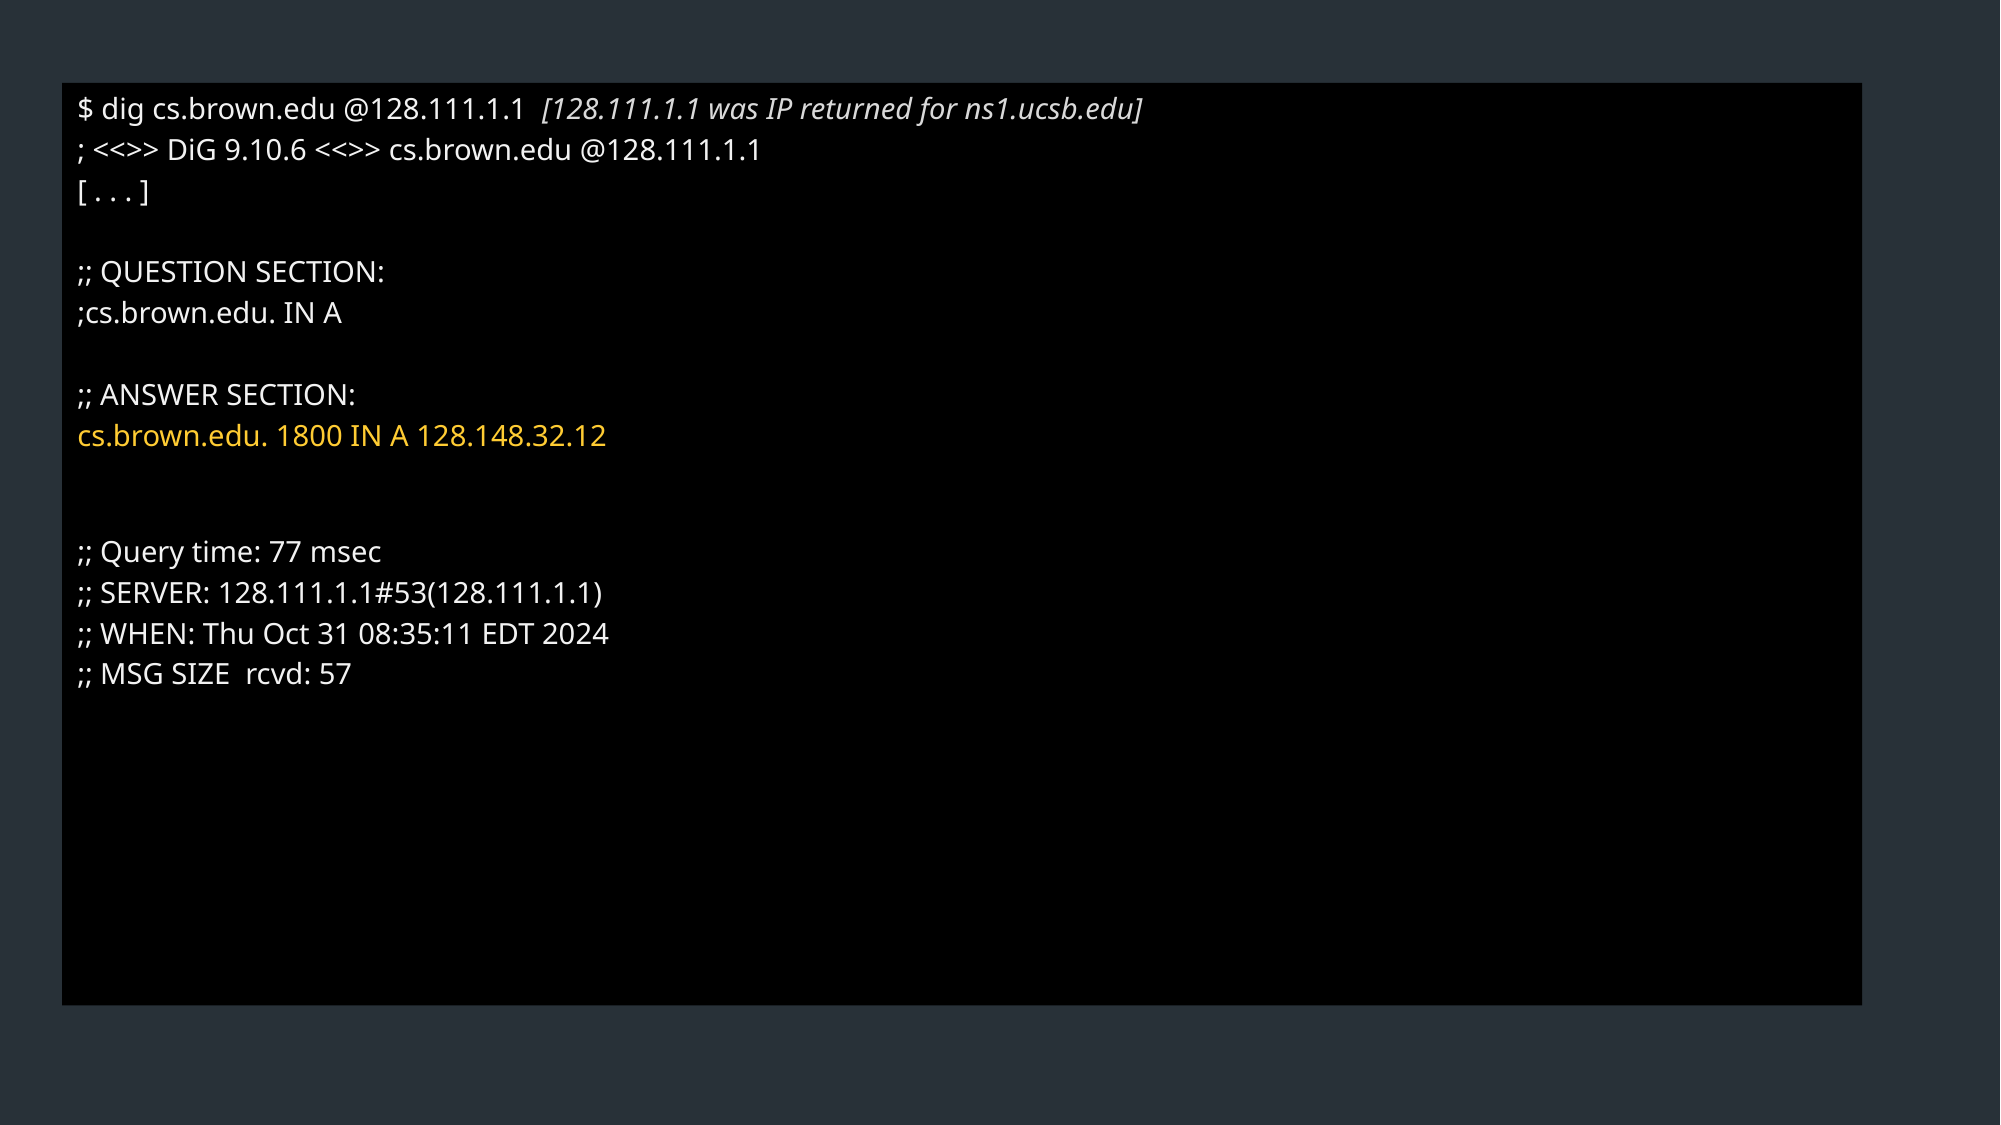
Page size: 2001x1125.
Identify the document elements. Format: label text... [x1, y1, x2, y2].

text_box $ dig cs.brown.edu @128.111.1.1 [128.111.1.1 was IP returned for ns1.ucsb.edu] ; <<>> DiG 9.10.6 <<>> cs.brown.edu @128.111.1.1 [ . . . ] ;; QUESTION SECTION: ;cs.brown.edu. IN A ;; ANSWER SECTION: cs.brown.edu. 1800 IN A 128.148.32.12 ;; Query time: 77 msec ;; SERVER: 128.111.1.1#53(128.111.1.1) ;; WHEN: Thu Oct 31 08:35:11 EDT 2024 ;; MSG SIZE rcvd: 57 [62, 82, 1863, 1006]
